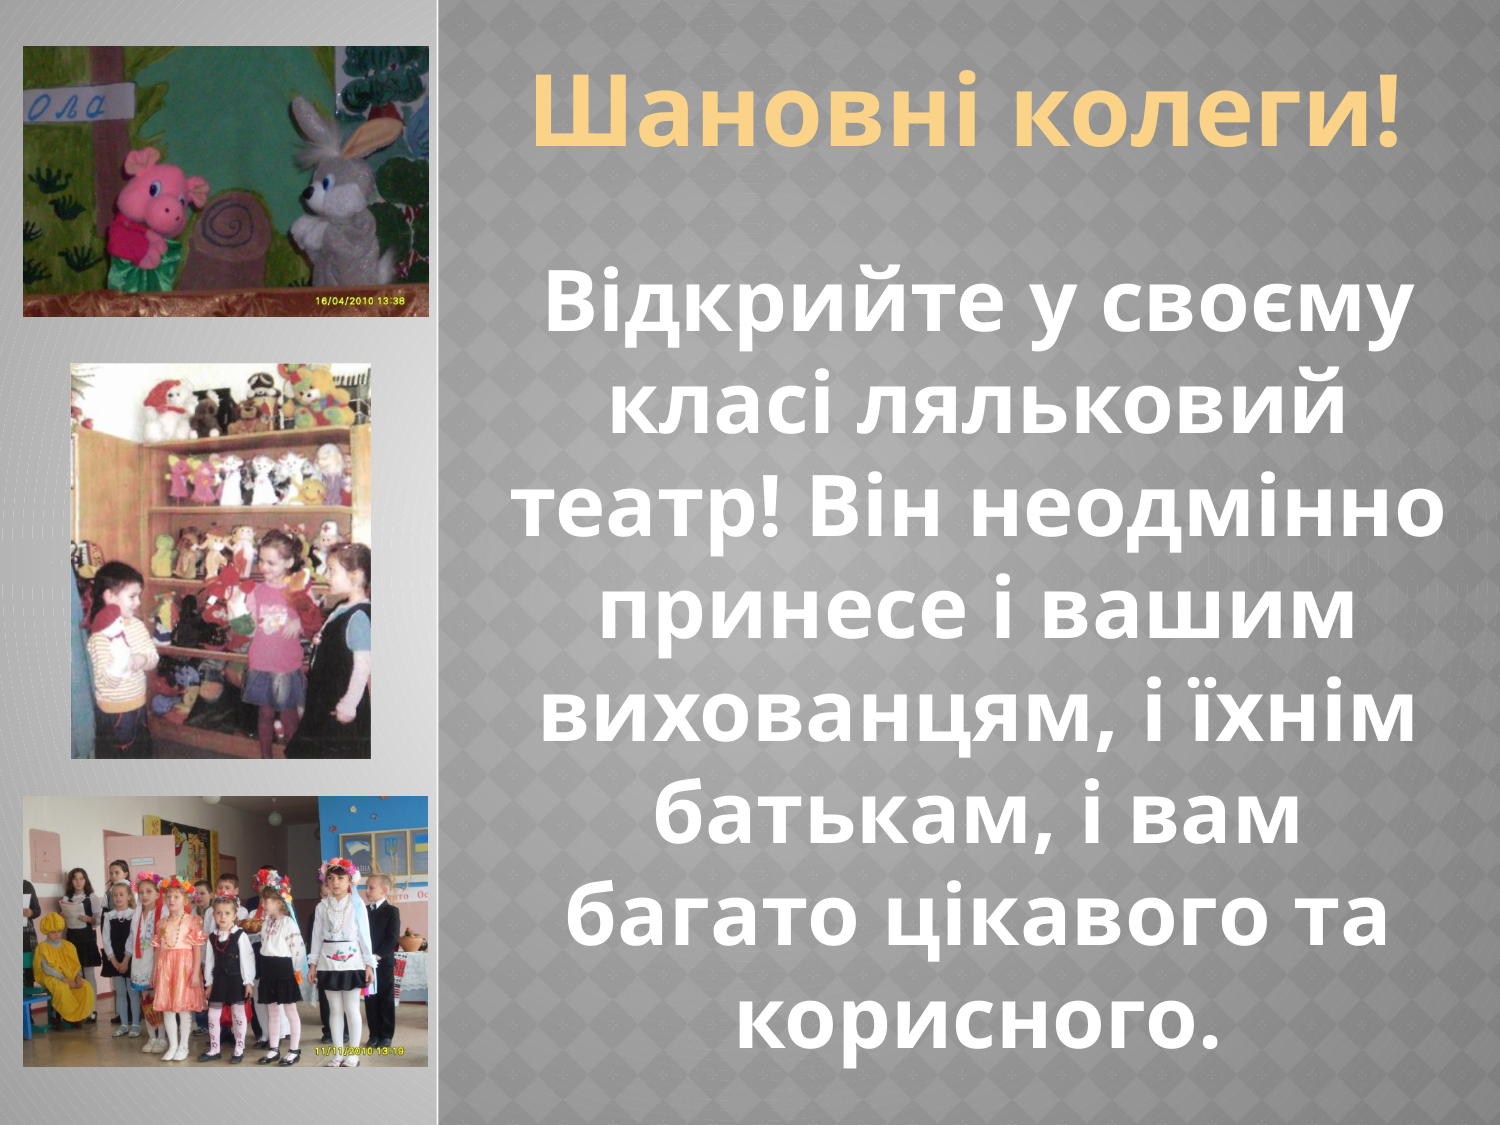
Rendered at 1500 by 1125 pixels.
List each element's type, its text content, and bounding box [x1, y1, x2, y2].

picture [22, 46, 430, 318]
text_box Відкрийте у своєму класі ляльковий театр! Він неодмінно принесе і вашим вихованцям, і їхнім батькам, і вам багато цікавого та корисного. [492, 246, 1465, 1079]
picture [22, 796, 429, 1067]
picture [71, 720, 370, 759]
picture [21, 410, 419, 712]
picture [71, 364, 370, 409]
subtitle Шановні колеги! [492, 46, 1465, 246]
